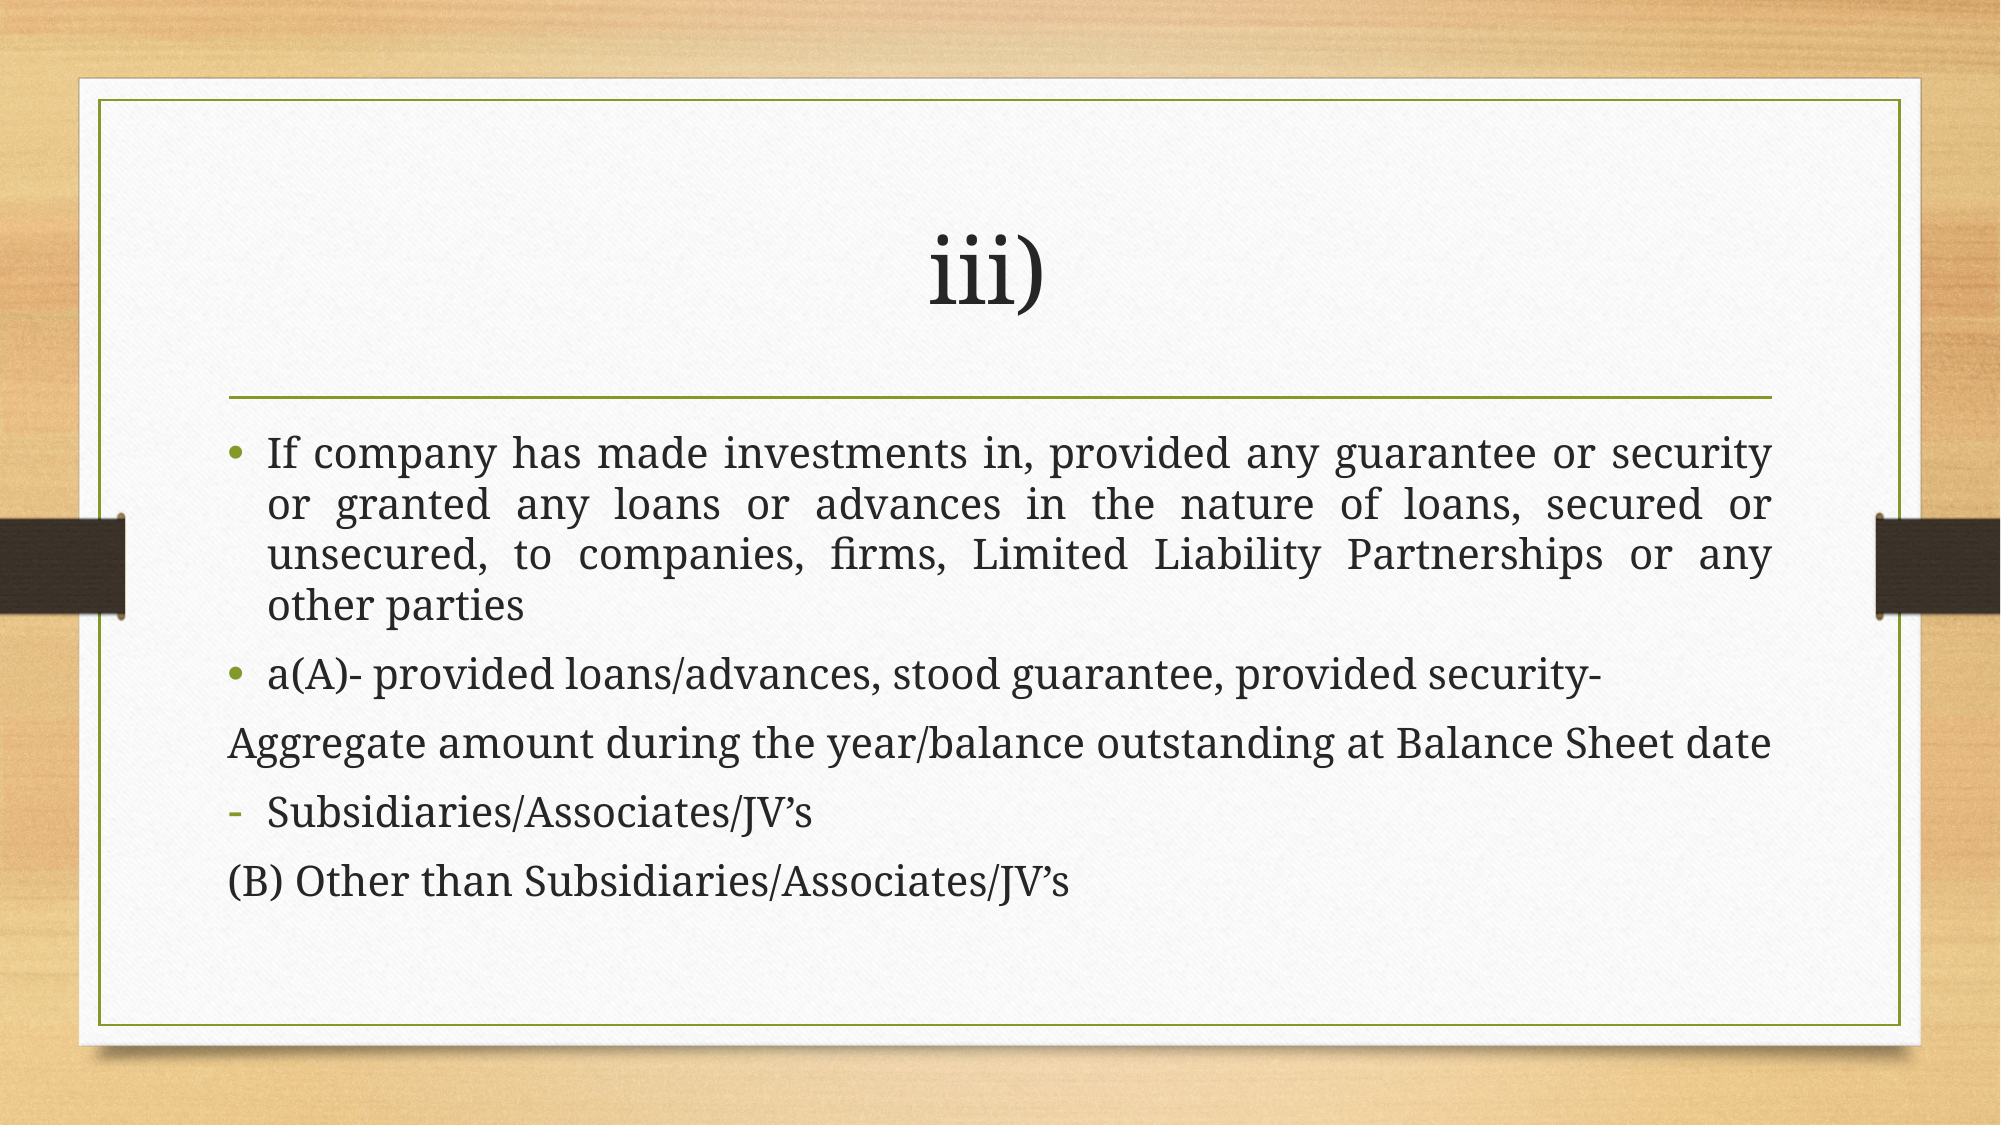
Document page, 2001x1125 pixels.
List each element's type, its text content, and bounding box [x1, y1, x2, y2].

picture [0, 0, 2001, 1125]
title iii) [212, 161, 1788, 375]
list If company has made investments in, provided any guarantee or security or granted any loans or advances in the nature of loans, secured or unsecured, to companies, firms, Limited Liability Partnerships or any other parties a(A)- provided loans/advances, stood guarantee, provided security- Aggregate amount during the year/balance outstanding at Balance Sheet date Subsidiaries/Associates/JV’s (B) Other than Subsidiaries/Associates/JV’s [212, 419, 1788, 964]
